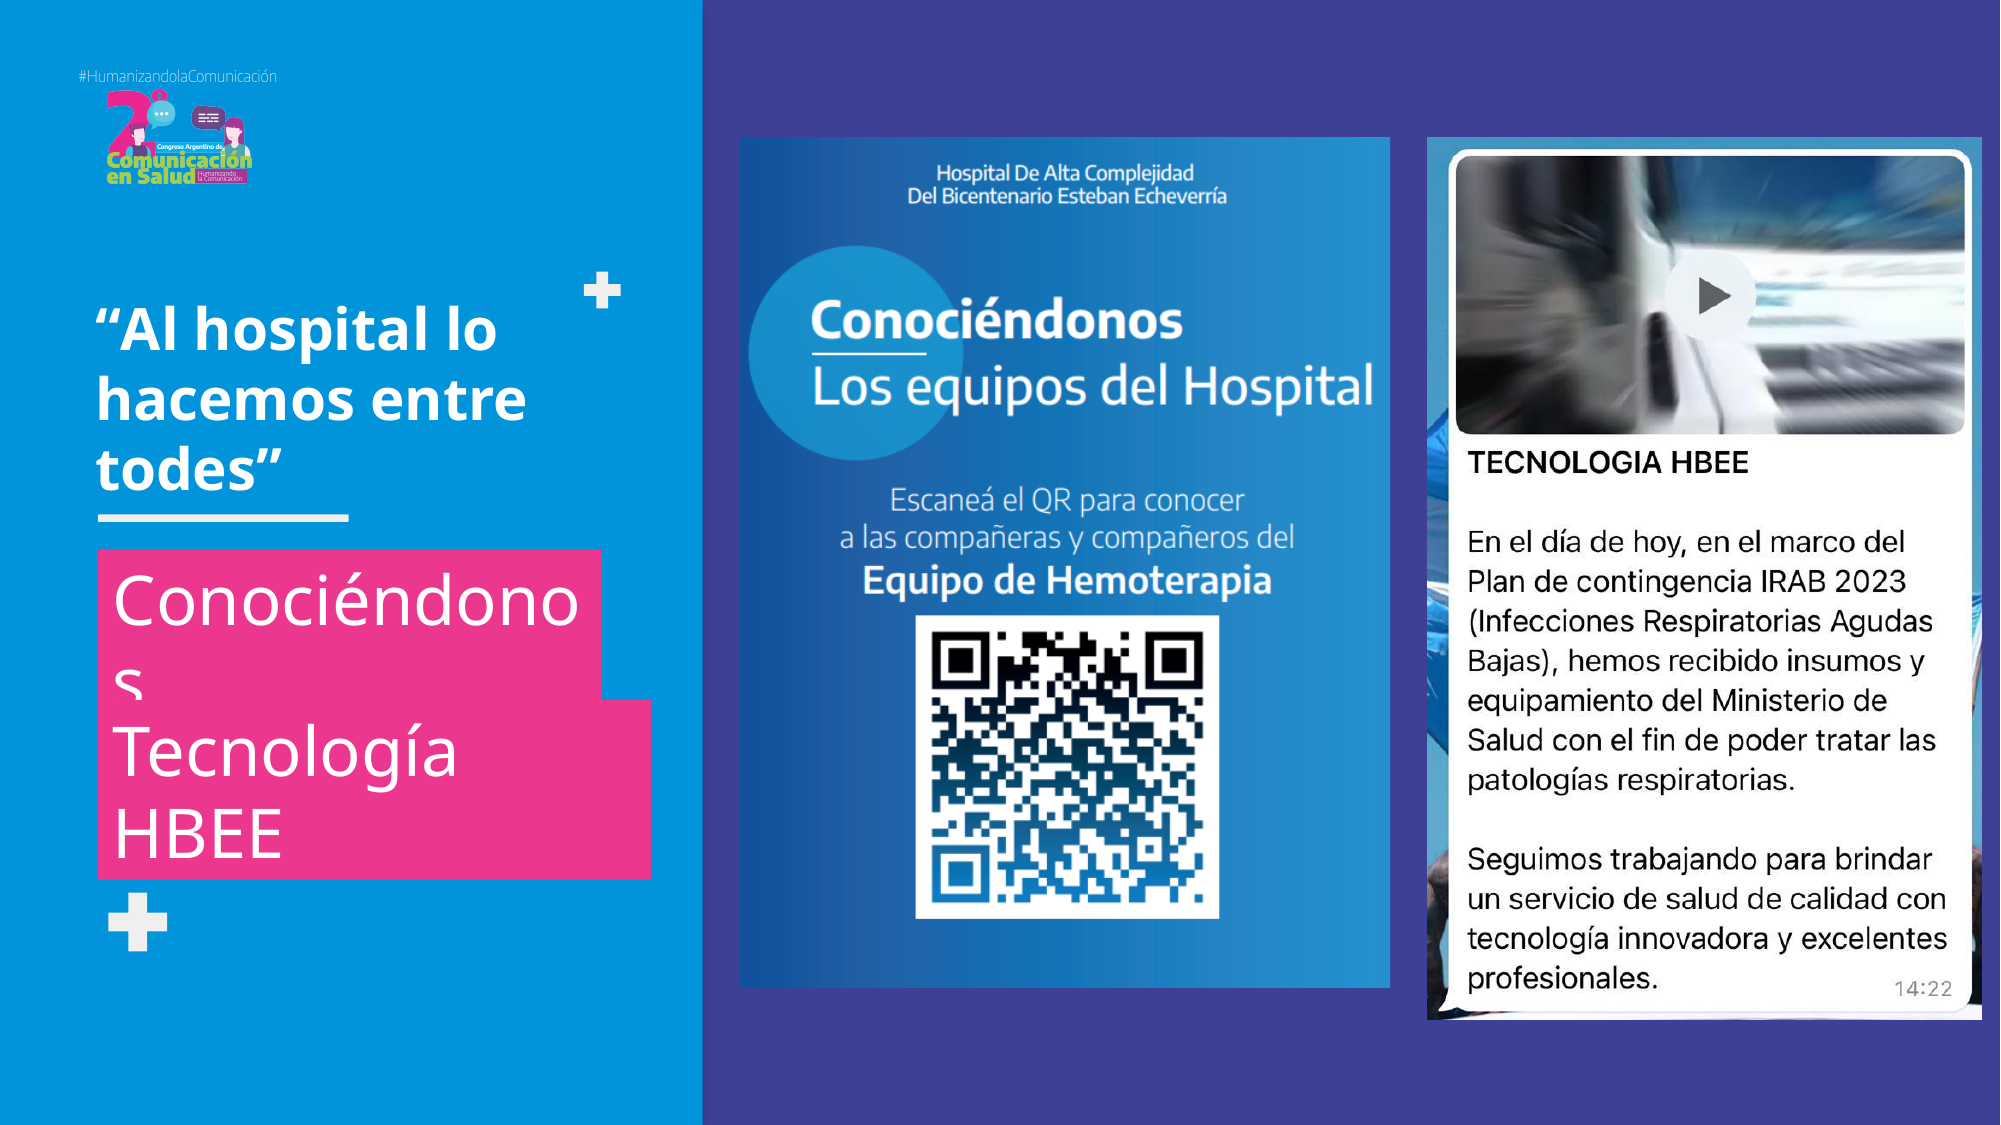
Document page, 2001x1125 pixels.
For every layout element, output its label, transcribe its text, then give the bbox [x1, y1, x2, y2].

picture [184, 106, 251, 183]
text_box Tecnología HBEE [97, 700, 652, 880]
picture [108, 90, 178, 183]
picture [193, 145, 207, 150]
text_box [97, 514, 349, 522]
picture [151, 173, 161, 183]
text_box [583, 271, 621, 309]
picture [1427, 137, 1982, 1020]
text_box “Al hospital lo hacemos entre todes” [79, 284, 715, 510]
picture [739, 137, 1391, 988]
text_box [0, 0, 703, 1125]
text_box Conociéndonos [97, 549, 602, 700]
picture [171, 173, 181, 183]
picture [108, 173, 131, 183]
text_box [108, 892, 168, 952]
